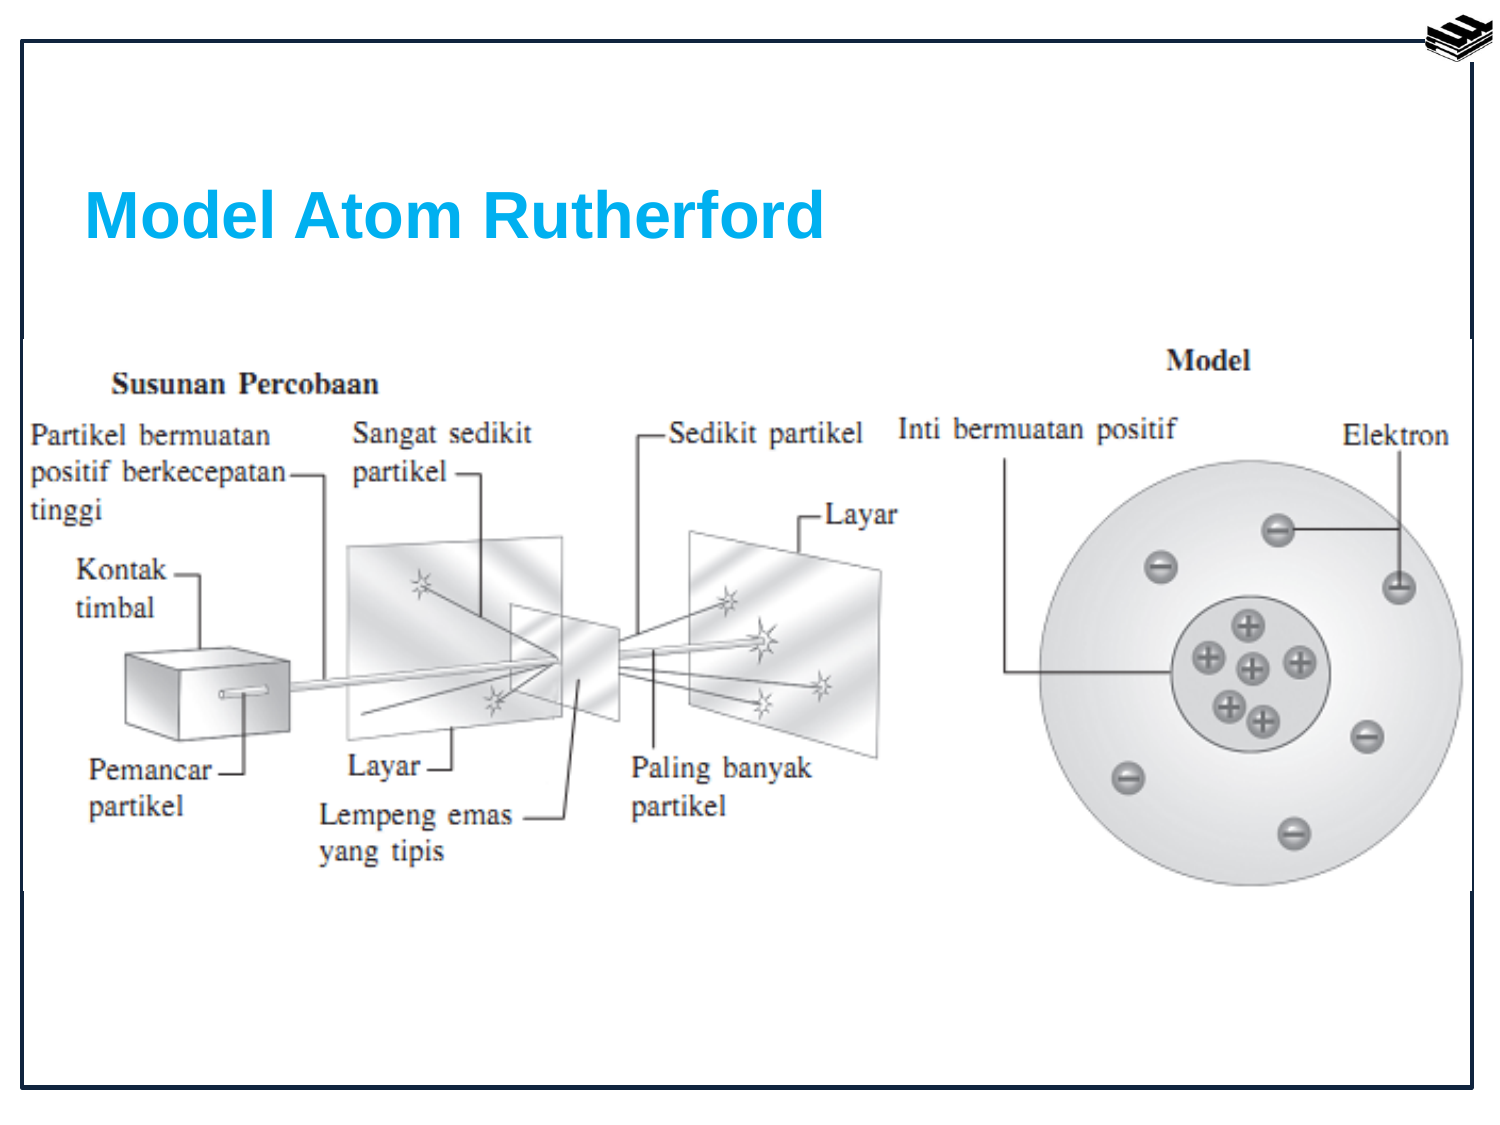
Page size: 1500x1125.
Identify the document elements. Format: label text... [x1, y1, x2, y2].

picture [23, 339, 1472, 891]
text_box Model Atom Rutherford [70, 163, 1418, 258]
picture [1425, 11, 1493, 62]
